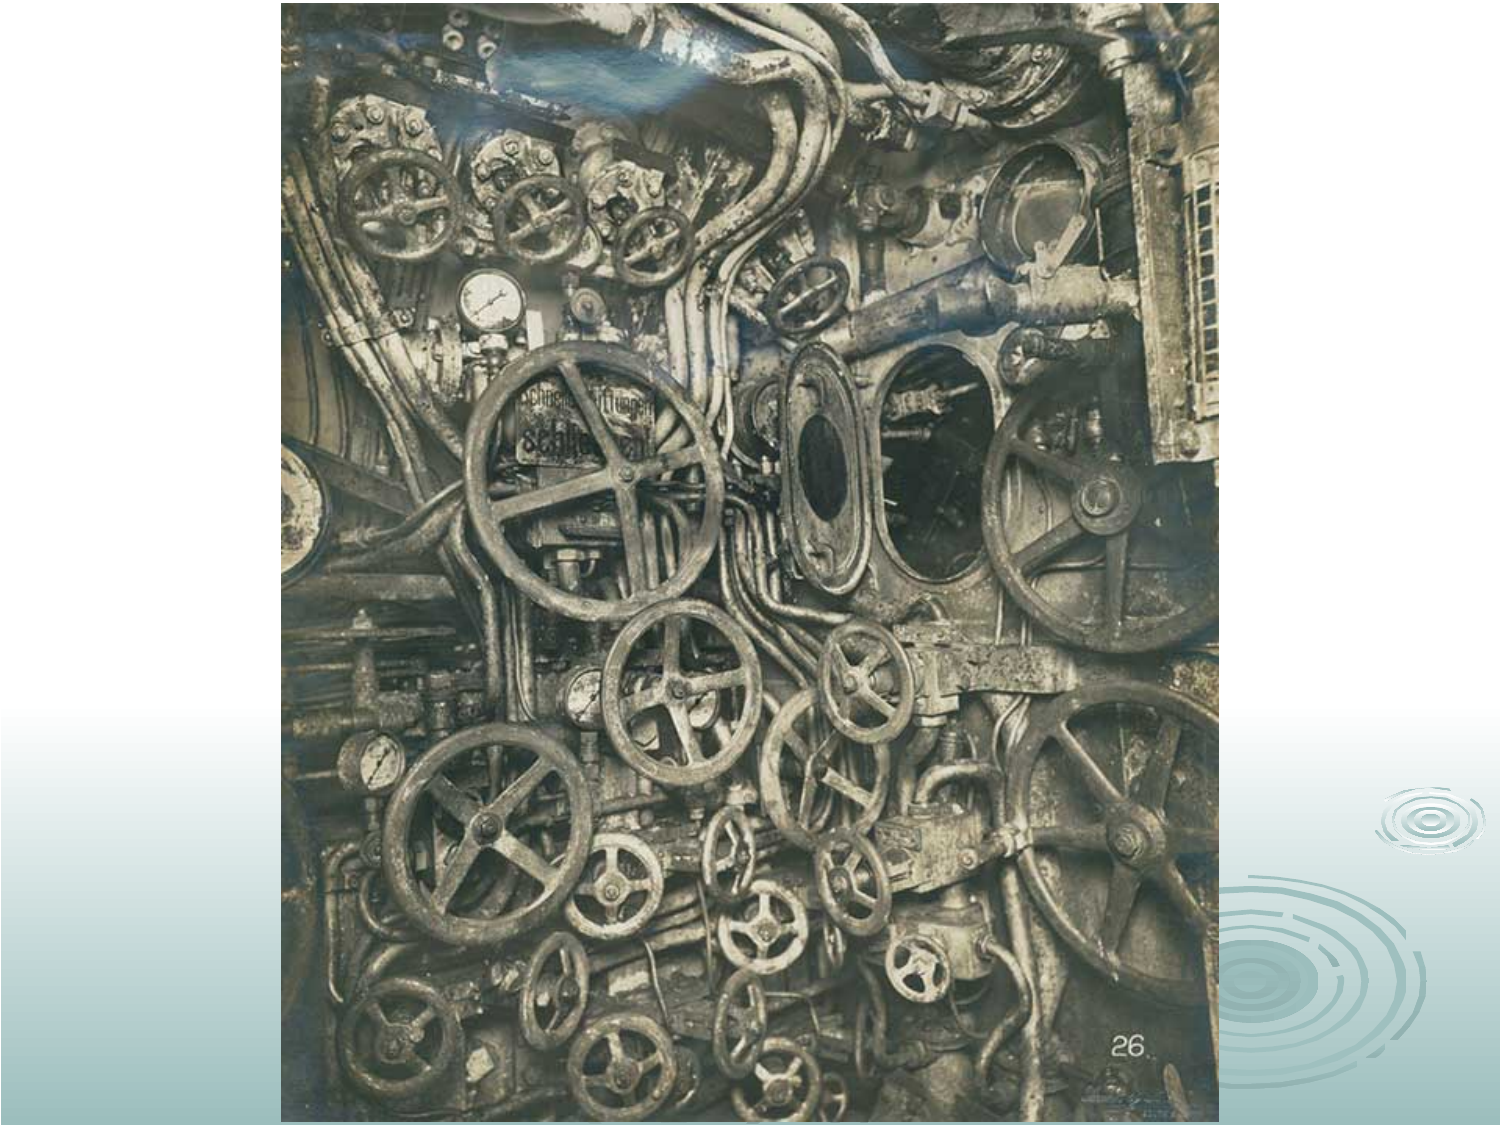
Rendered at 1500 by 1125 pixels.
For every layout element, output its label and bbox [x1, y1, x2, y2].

picture [281, 2, 1219, 1123]
